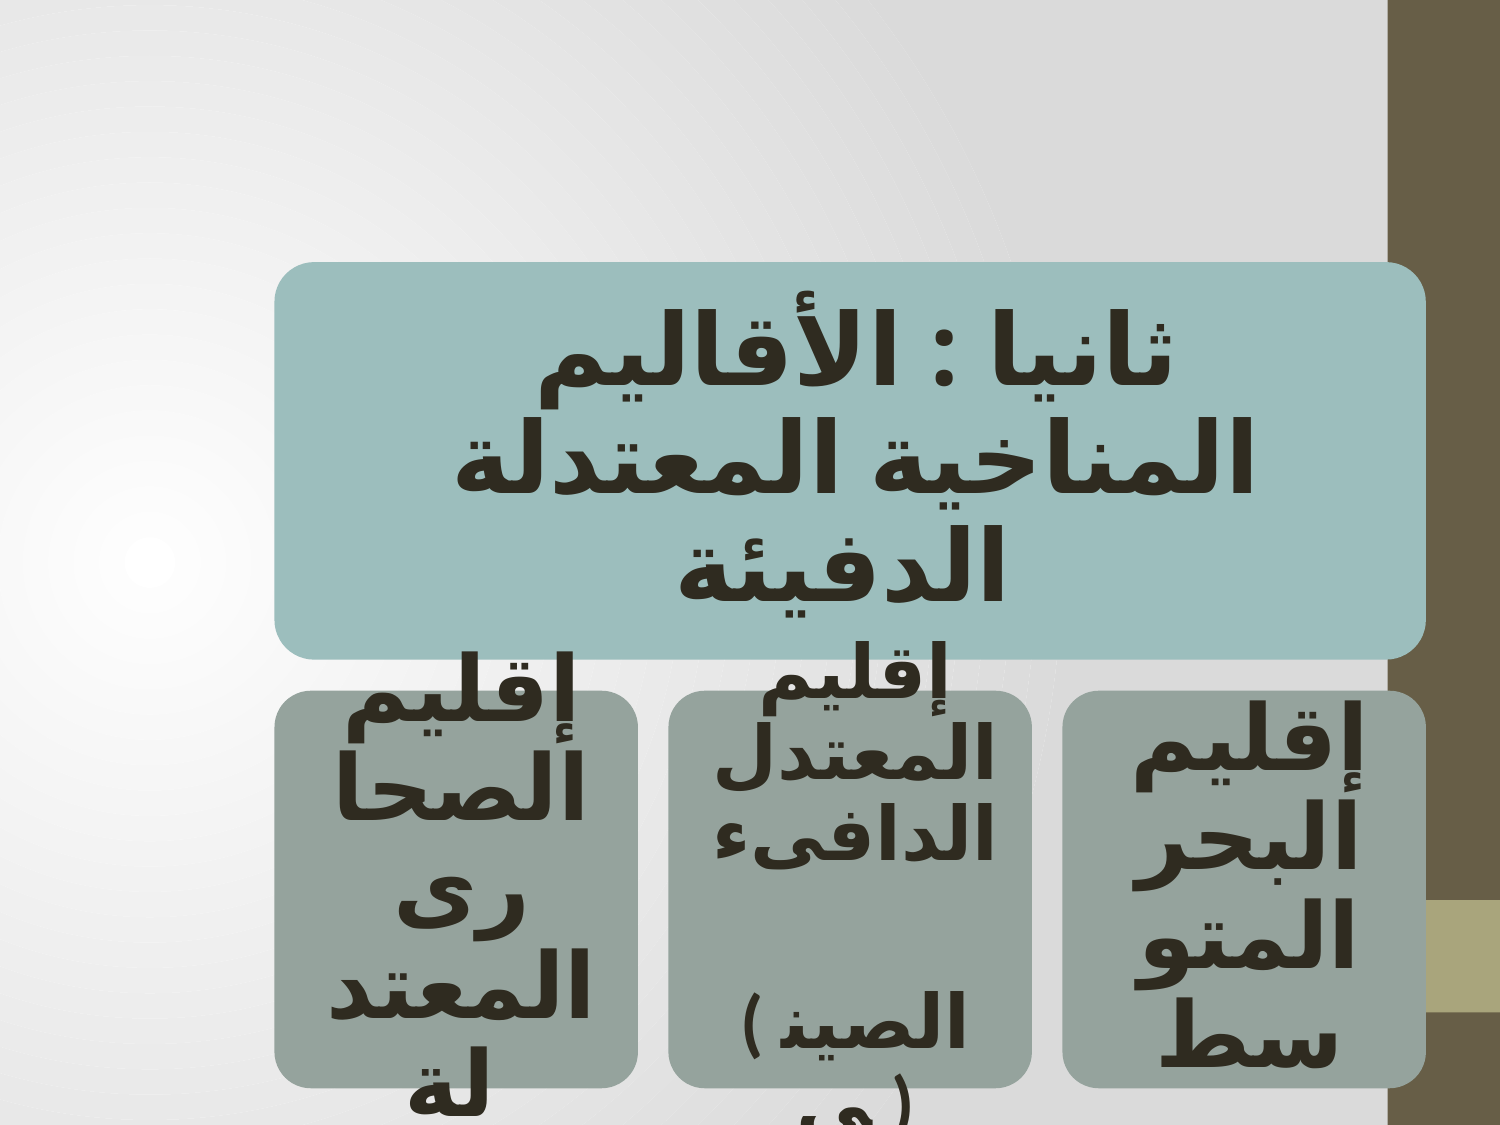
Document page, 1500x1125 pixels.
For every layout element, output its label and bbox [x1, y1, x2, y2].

text_box [273, 261, 1427, 1089]
